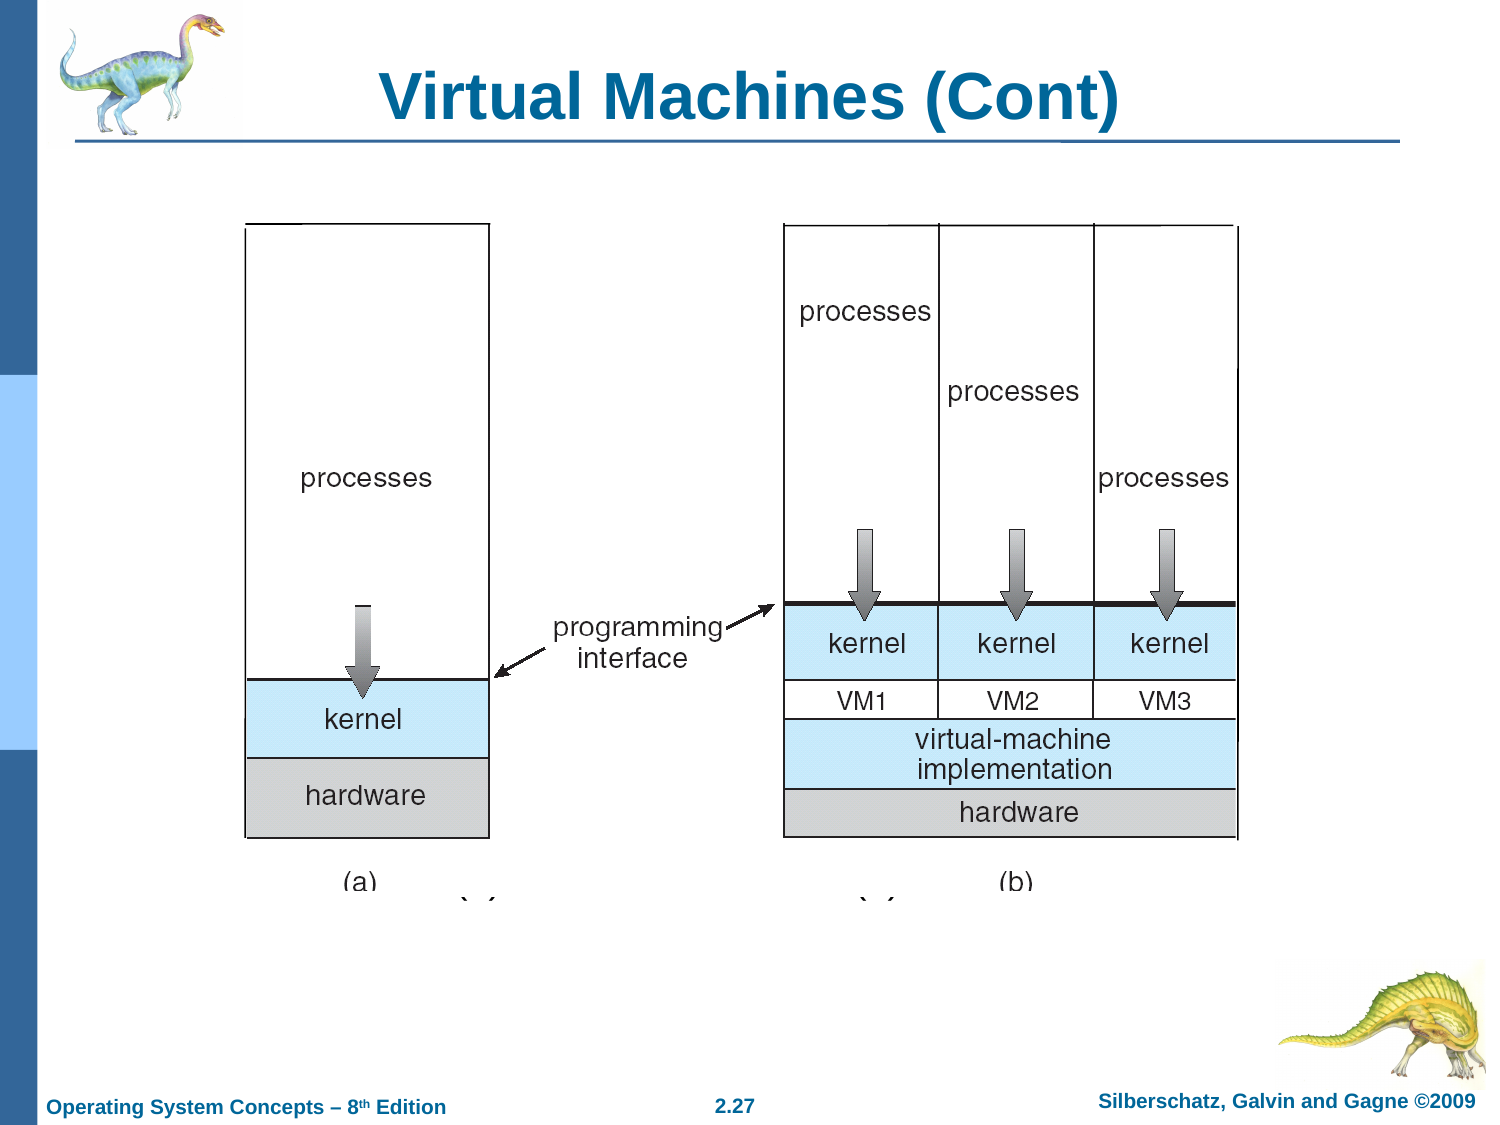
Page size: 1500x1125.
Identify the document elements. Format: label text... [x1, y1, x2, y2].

list (a) Non-virtual machine (b) virtual machine [135, 209, 1342, 1003]
picture [46, 0, 243, 149]
picture [1275, 959, 1486, 1090]
picture [246, 223, 1236, 892]
title Virtual Machines (Cont) [74, 45, 1426, 141]
